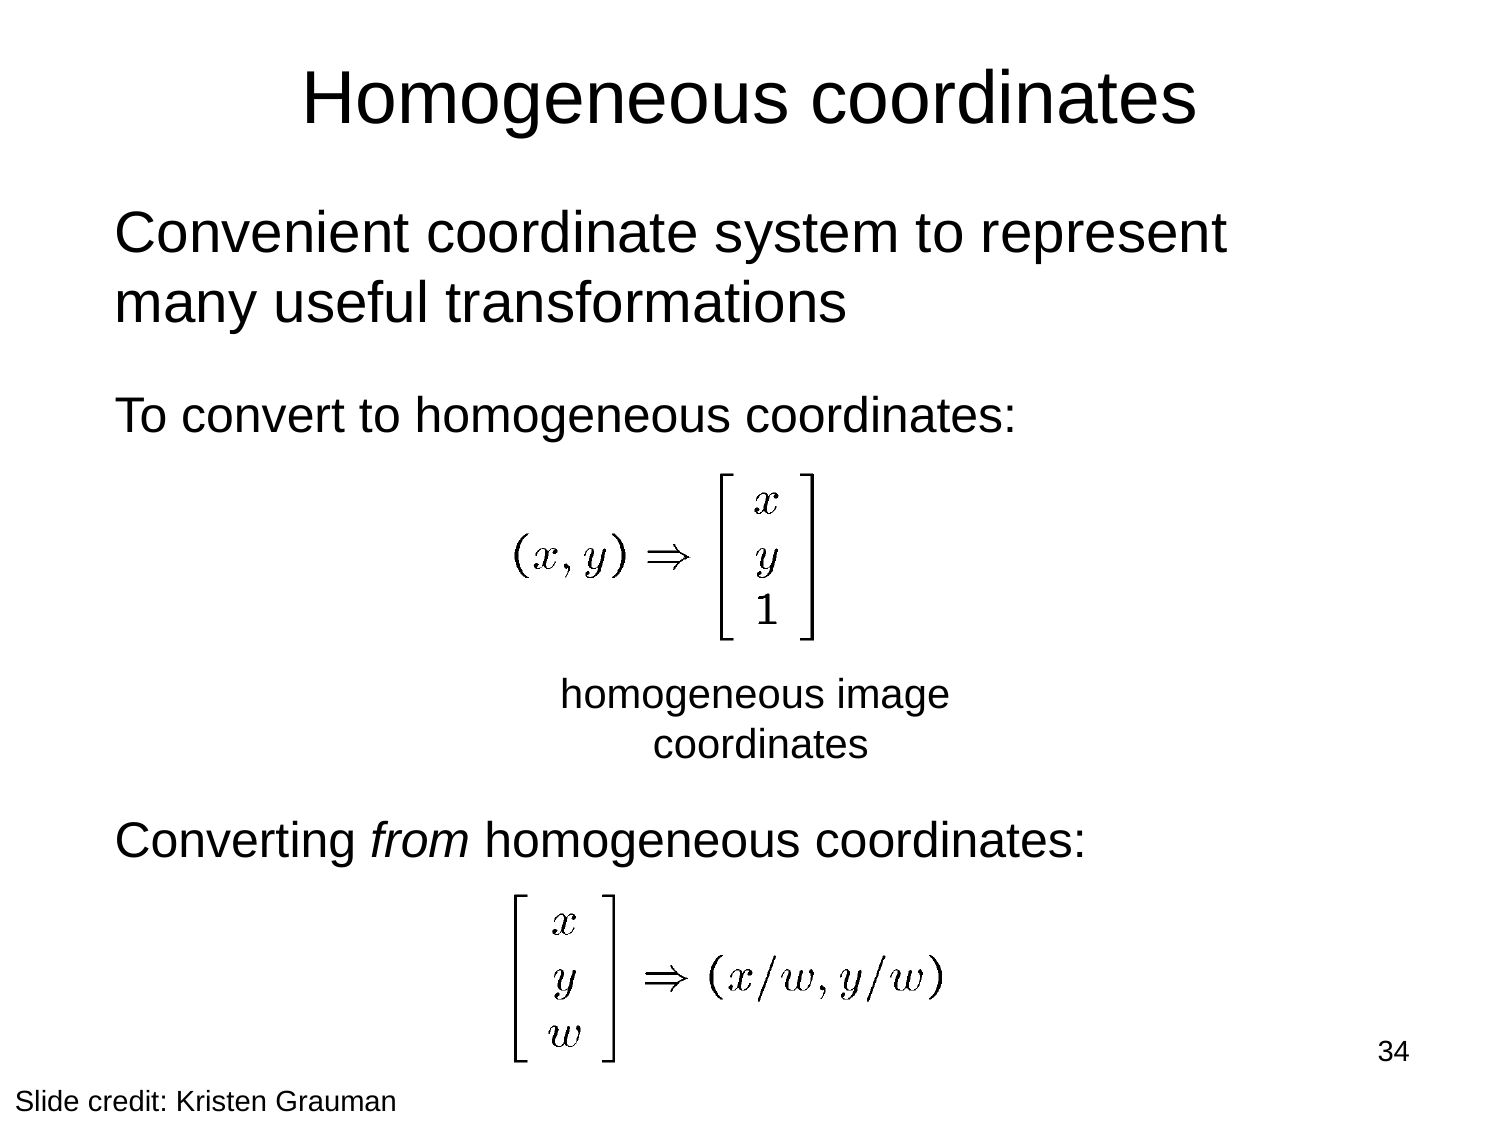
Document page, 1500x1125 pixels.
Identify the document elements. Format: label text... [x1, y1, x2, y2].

picture [511, 892, 943, 1063]
text_box Slide credit: Kristen Grauman [0, 1074, 525, 1125]
text_box Converting from homogeneous coordinates: [99, 799, 1375, 888]
title Homogeneous coordinates [75, 0, 1425, 187]
slide_number 34 [1074, 1024, 1426, 1103]
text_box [511, 470, 977, 776]
text_box Convenient coordinate system to represent many useful transformations [99, 186, 1399, 342]
text_box To convert to homogeneous coordinates: [99, 374, 1375, 463]
